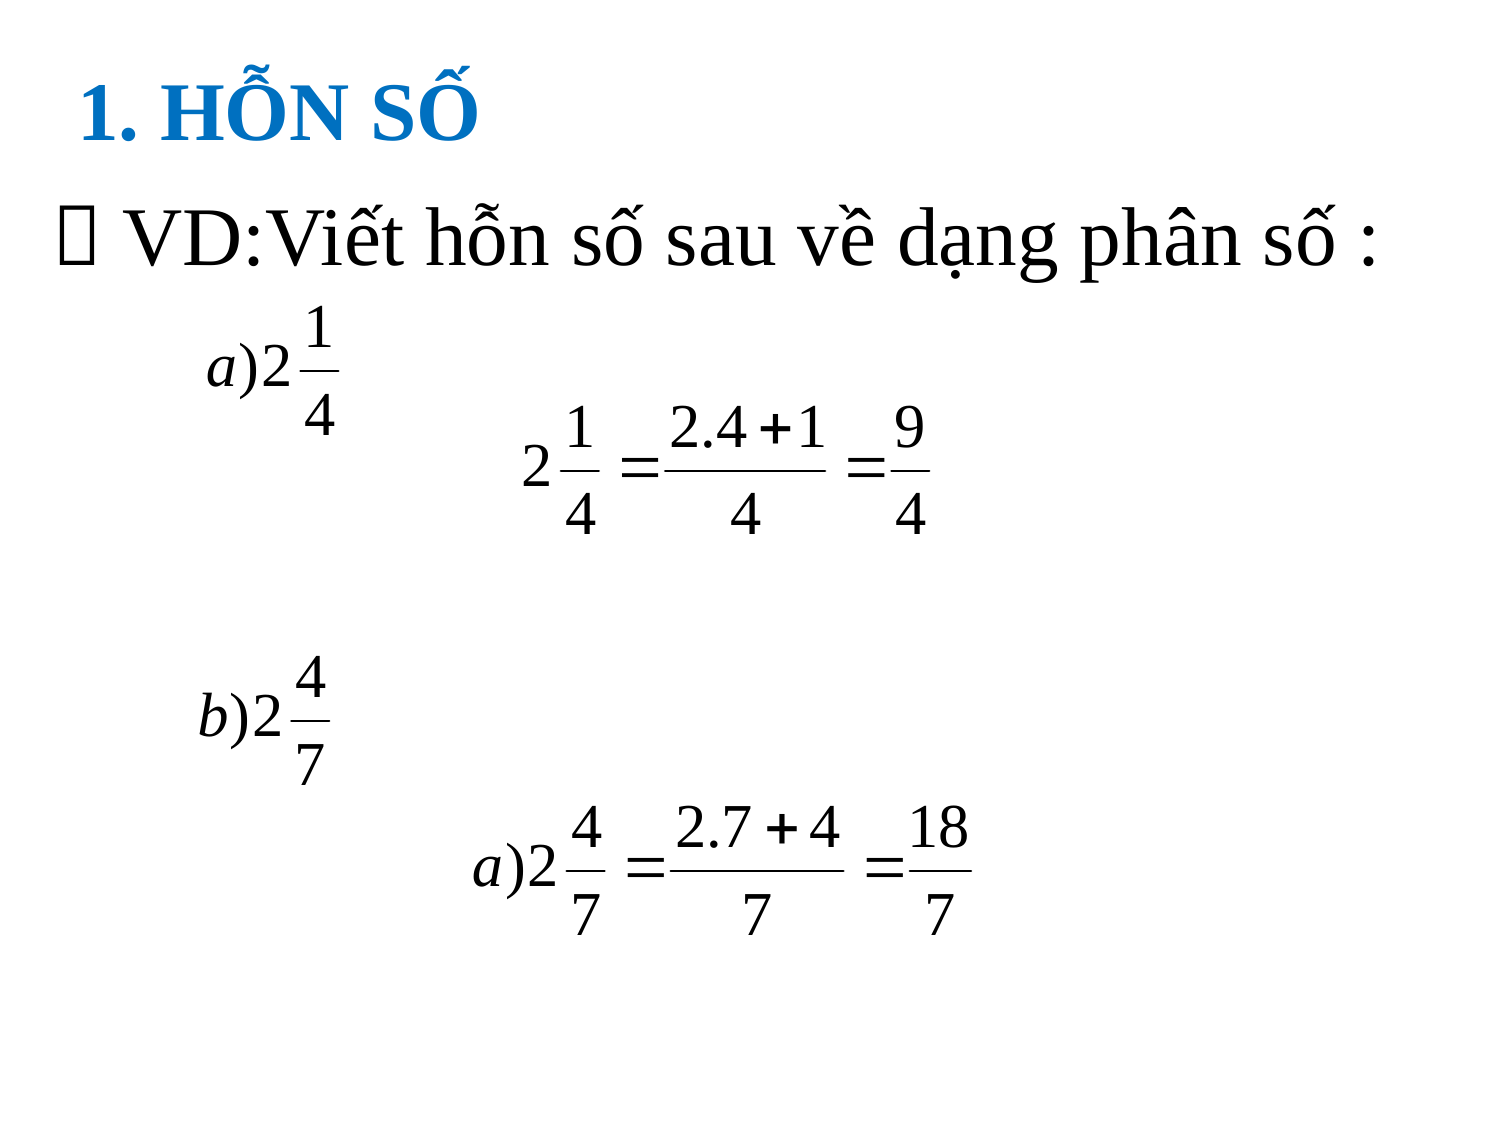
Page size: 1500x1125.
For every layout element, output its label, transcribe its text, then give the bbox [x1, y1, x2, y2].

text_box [196, 287, 353, 450]
text_box 1. HỖN SỐ [62, 50, 600, 165]
text_box  VD:Viết hỗn số sau về dạng phân số : [37, 174, 1413, 290]
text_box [462, 787, 984, 950]
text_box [189, 637, 342, 800]
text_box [512, 387, 940, 550]
